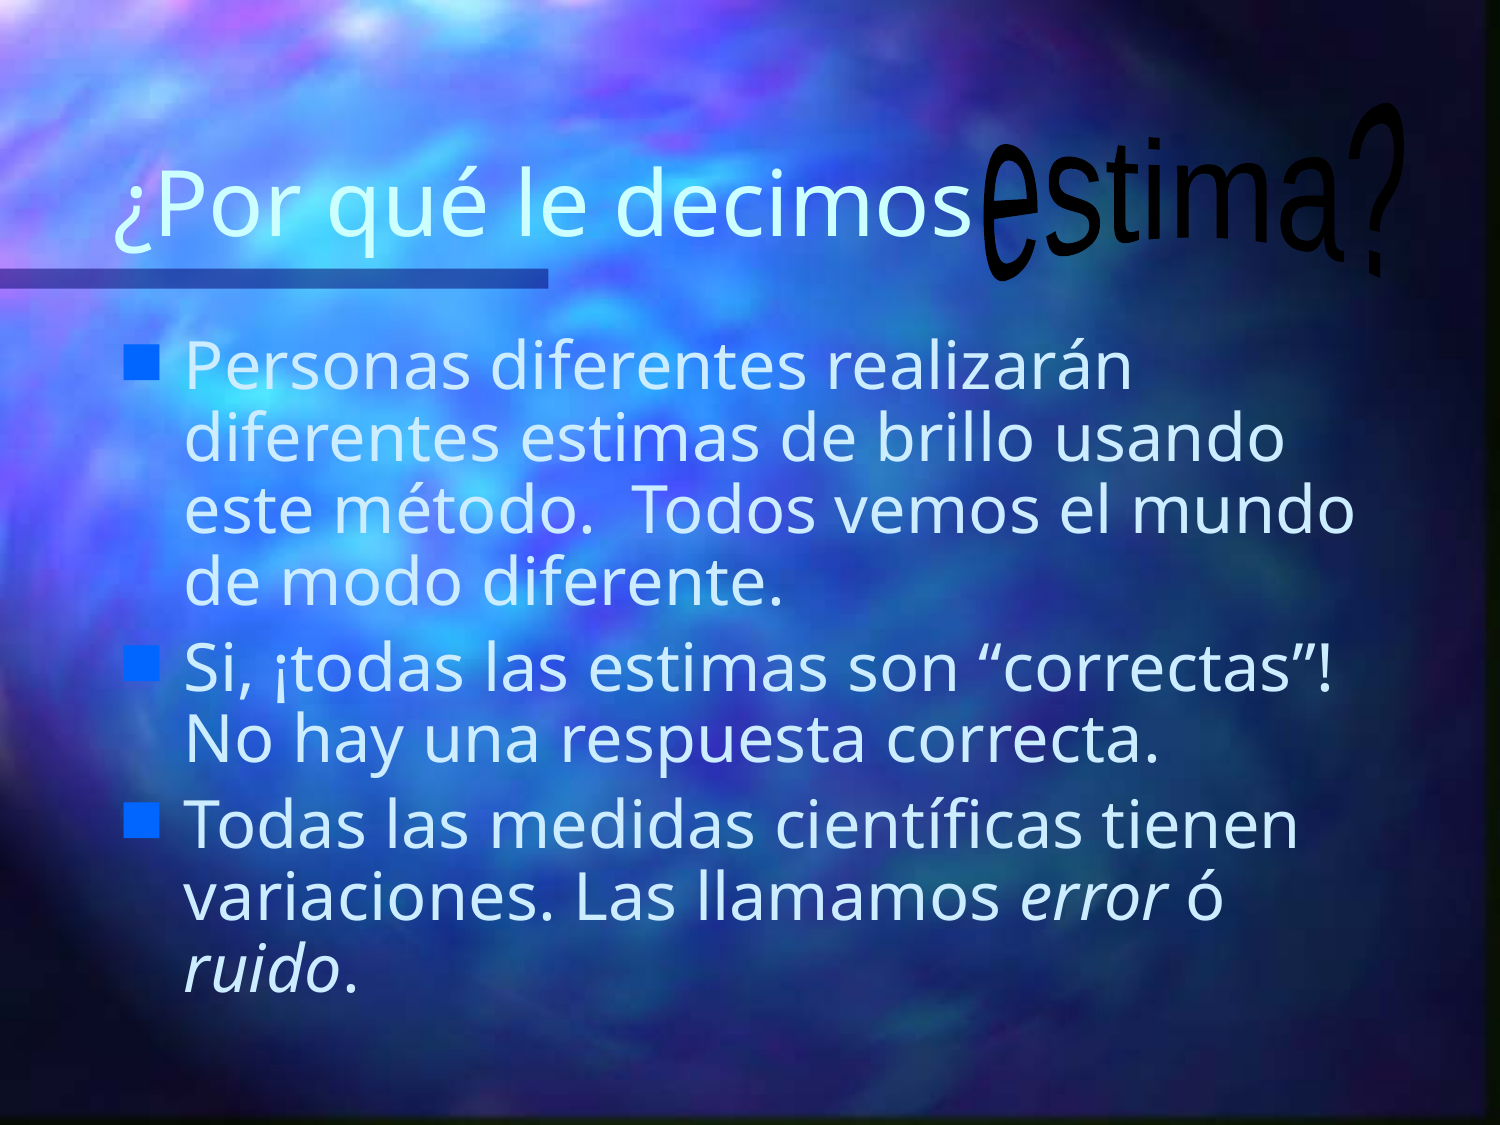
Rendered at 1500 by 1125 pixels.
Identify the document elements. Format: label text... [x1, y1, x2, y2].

title ¿Por qué le decimos [0, 75, 1113, 263]
picture [0, 0, 1500, 1125]
list Personas diferentes realizarán diferentes estimas de brillo usando este método. Todos vemos el mundo de modo diferente. Si, ¡todas las estimas son “correctas”! No hay una respuesta correcta. Todas las medidas científicas tienen variaciones. Las llamamos error ó ruido. [112, 324, 1388, 1000]
